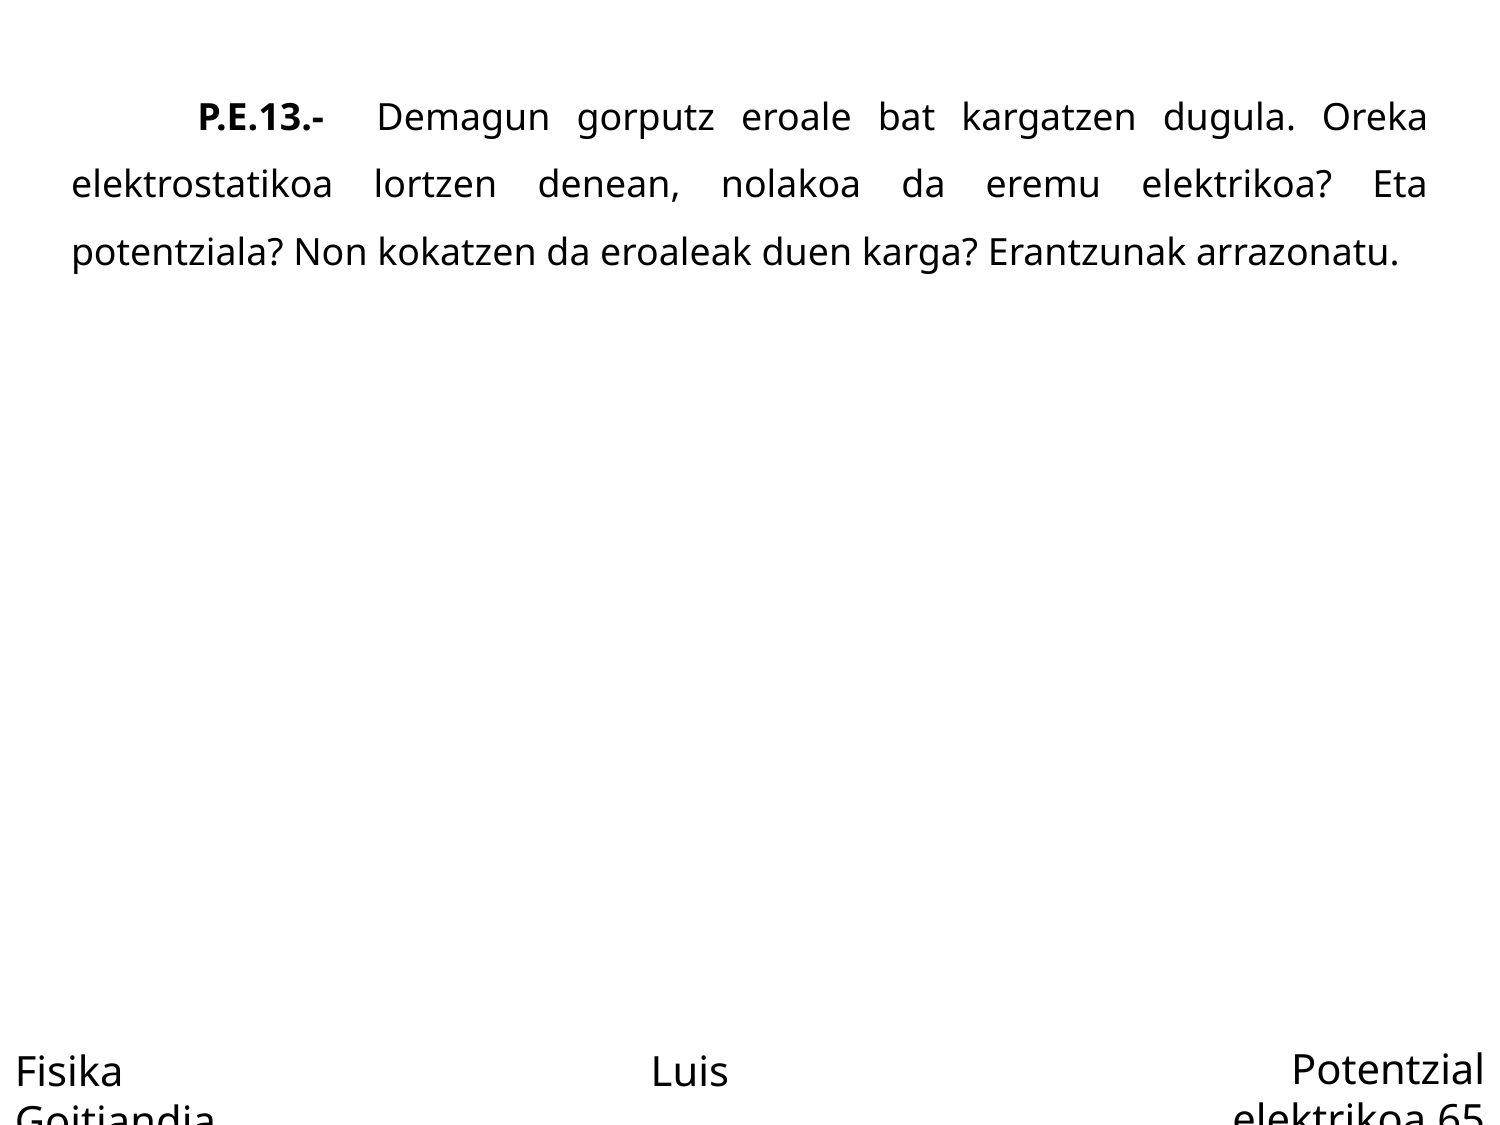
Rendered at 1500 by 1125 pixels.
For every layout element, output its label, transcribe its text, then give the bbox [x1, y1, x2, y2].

text_box P.E.13.- Demagun gorputz eroale bat kargatzen dugula. Oreka elektrostatikoa lortzen denean, nolakoa da eremu elektrikoa? Eta potentziala? Non kokatzen da eroaleak duen karga? Erantzunak arrazonatu. [56, 62, 1444, 280]
